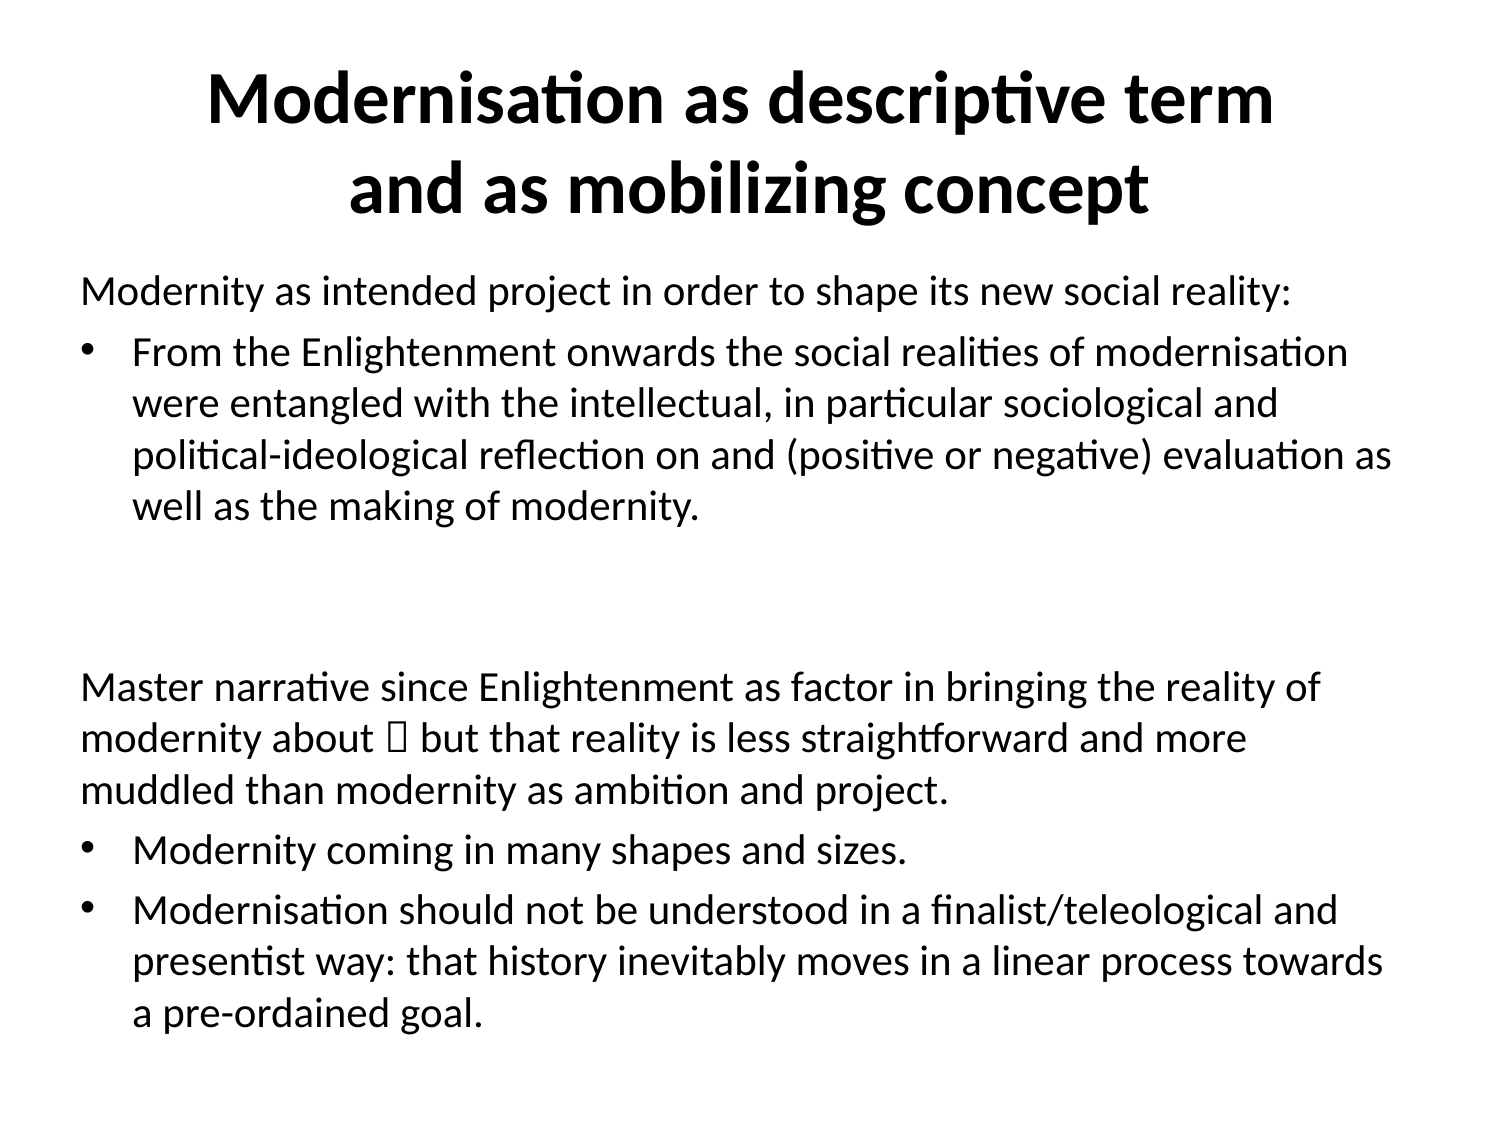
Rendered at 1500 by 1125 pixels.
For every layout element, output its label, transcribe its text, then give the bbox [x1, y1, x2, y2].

list Modernity as intended project in order to shape its new social reality: From the Enlightenment onwards the social realities of modernisation were entangled with the intellectual, in particular sociological and political-ideological reflection on and (positive or negative) evaluation as well as the making of modernity. Master narrative since Enlightenment as factor in bringing the reality of modernity about  but that reality is less straightforward and more muddled than modernity as ambition and project. Modernity coming in many shapes and sizes. Modernisation should not be understood in a finalist/teleological and presentist way: that history inevitably moves in a linear process towards a pre-ordained goal. [64, 255, 1425, 1059]
title Modernisation as descriptive term and as mobilizing concept [75, 45, 1425, 233]
